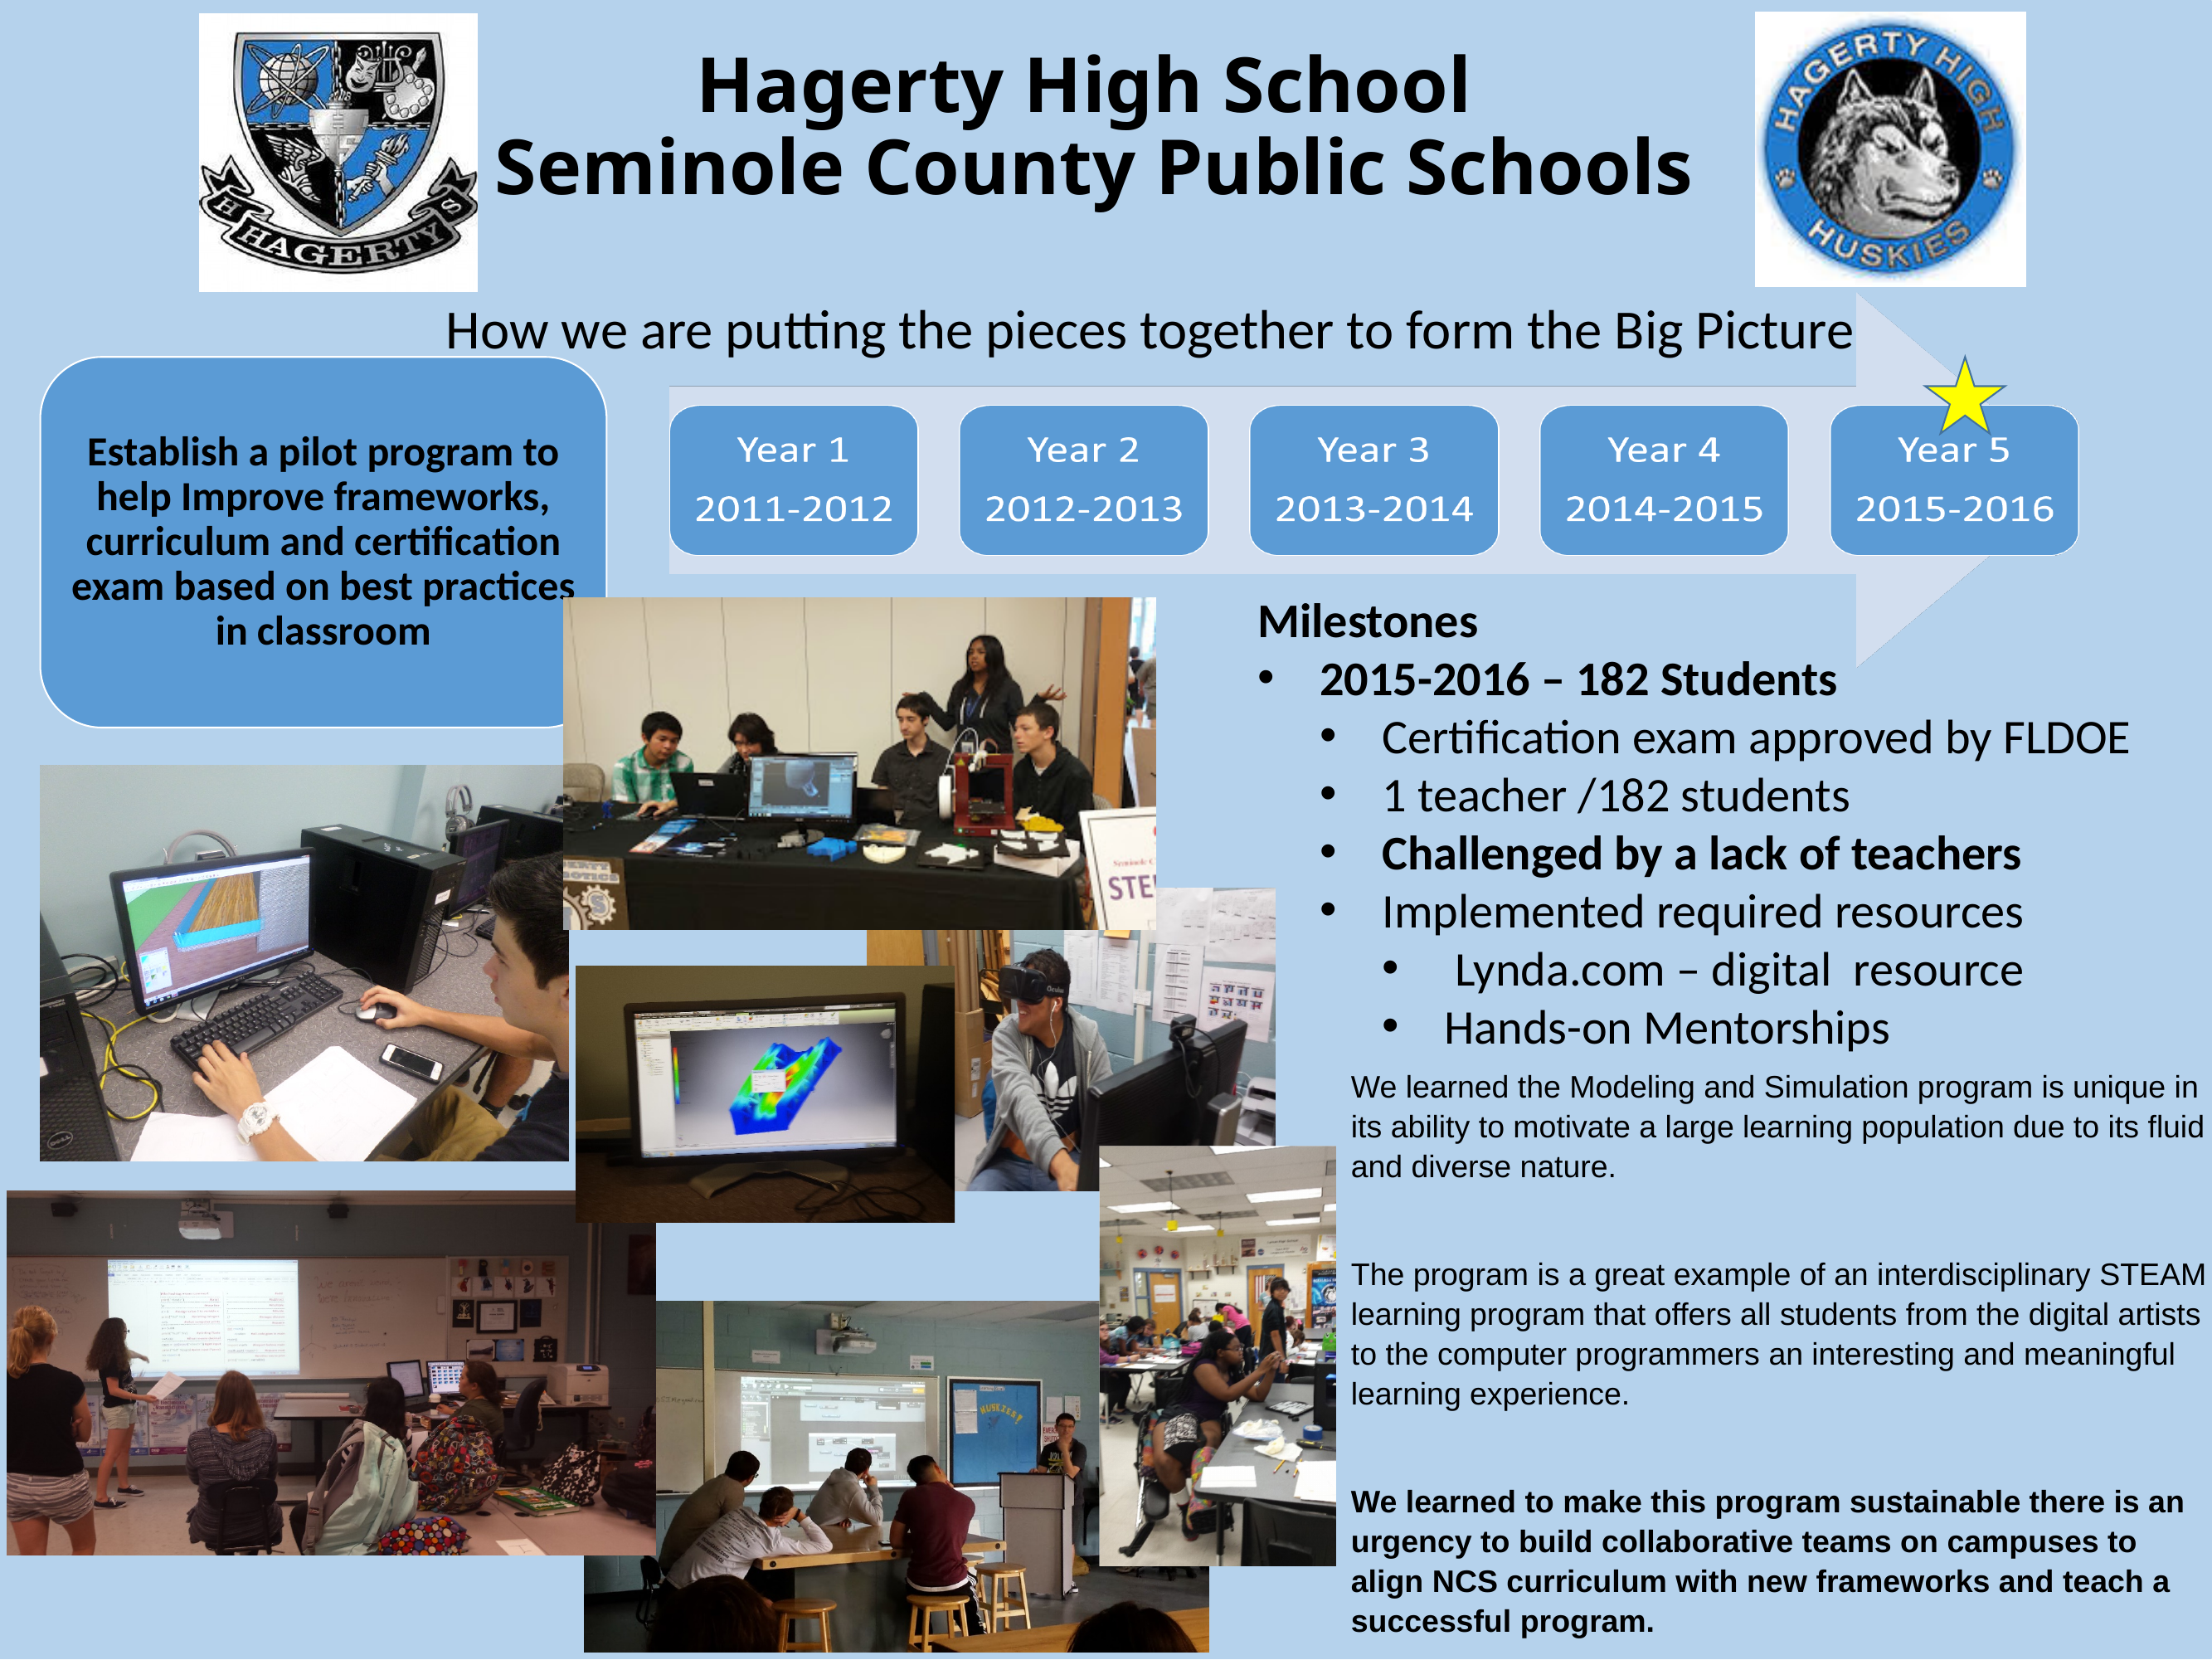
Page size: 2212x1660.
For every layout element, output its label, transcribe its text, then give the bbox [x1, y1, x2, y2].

picture [198, 13, 478, 292]
text_box We learned the Modeling and Simulation program is unique in its ability to motivate a large learning population due to its fluid and diverse nature. The program is a great example of an interdisciplinary STEAM learning program that offers all students from the digital artists to the computer programmers an interesting and meaningful learning experience. We learned to make this program sustainable there is an urgency to build collaborative teams on campuses to align NCS curriculum with new frameworks and teach a successful program. [1339, 1058, 2212, 1659]
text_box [40, 357, 607, 728]
picture [7, 292, 2083, 1653]
text_box How we are putting the pieces together to form the Big Picture [433, 286, 1868, 366]
picture [1755, 12, 2026, 287]
text_box Milestones 2015-2016 – 182 Students Certification exam approved by FLDOE 1 teacher /182 students Challenged by a lack of teachers Implemented required resources Lynda.com – digital resource Hands-on Mentorships [1245, 582, 2200, 1058]
title Hagerty High School Seminole County Public Schools [140, 0, 2049, 290]
